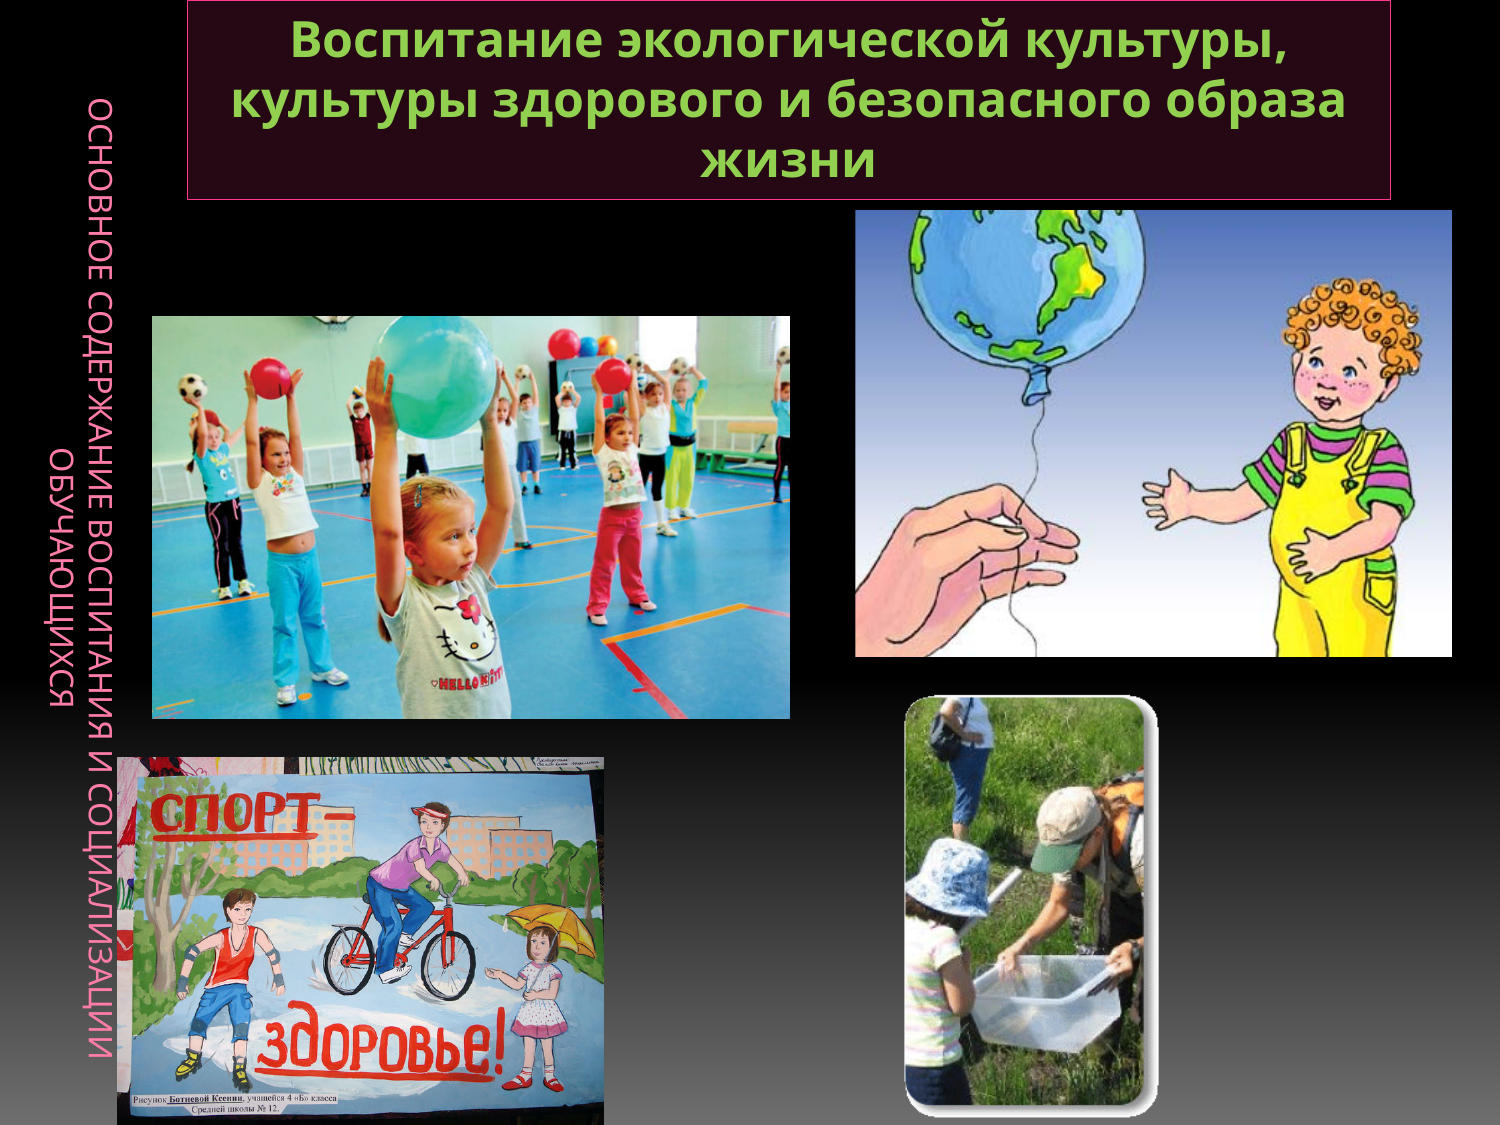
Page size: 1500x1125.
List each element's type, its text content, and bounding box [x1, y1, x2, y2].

picture [152, 316, 791, 720]
picture [902, 679, 1165, 1125]
picture [116, 757, 604, 1125]
picture [855, 210, 1452, 658]
title Основное содержание воспитания и социализации обучающихся [36, 24, 129, 1075]
list Воспитание экологической культуры, культуры здорового и безопасного образа жизни [187, 0, 1391, 200]
